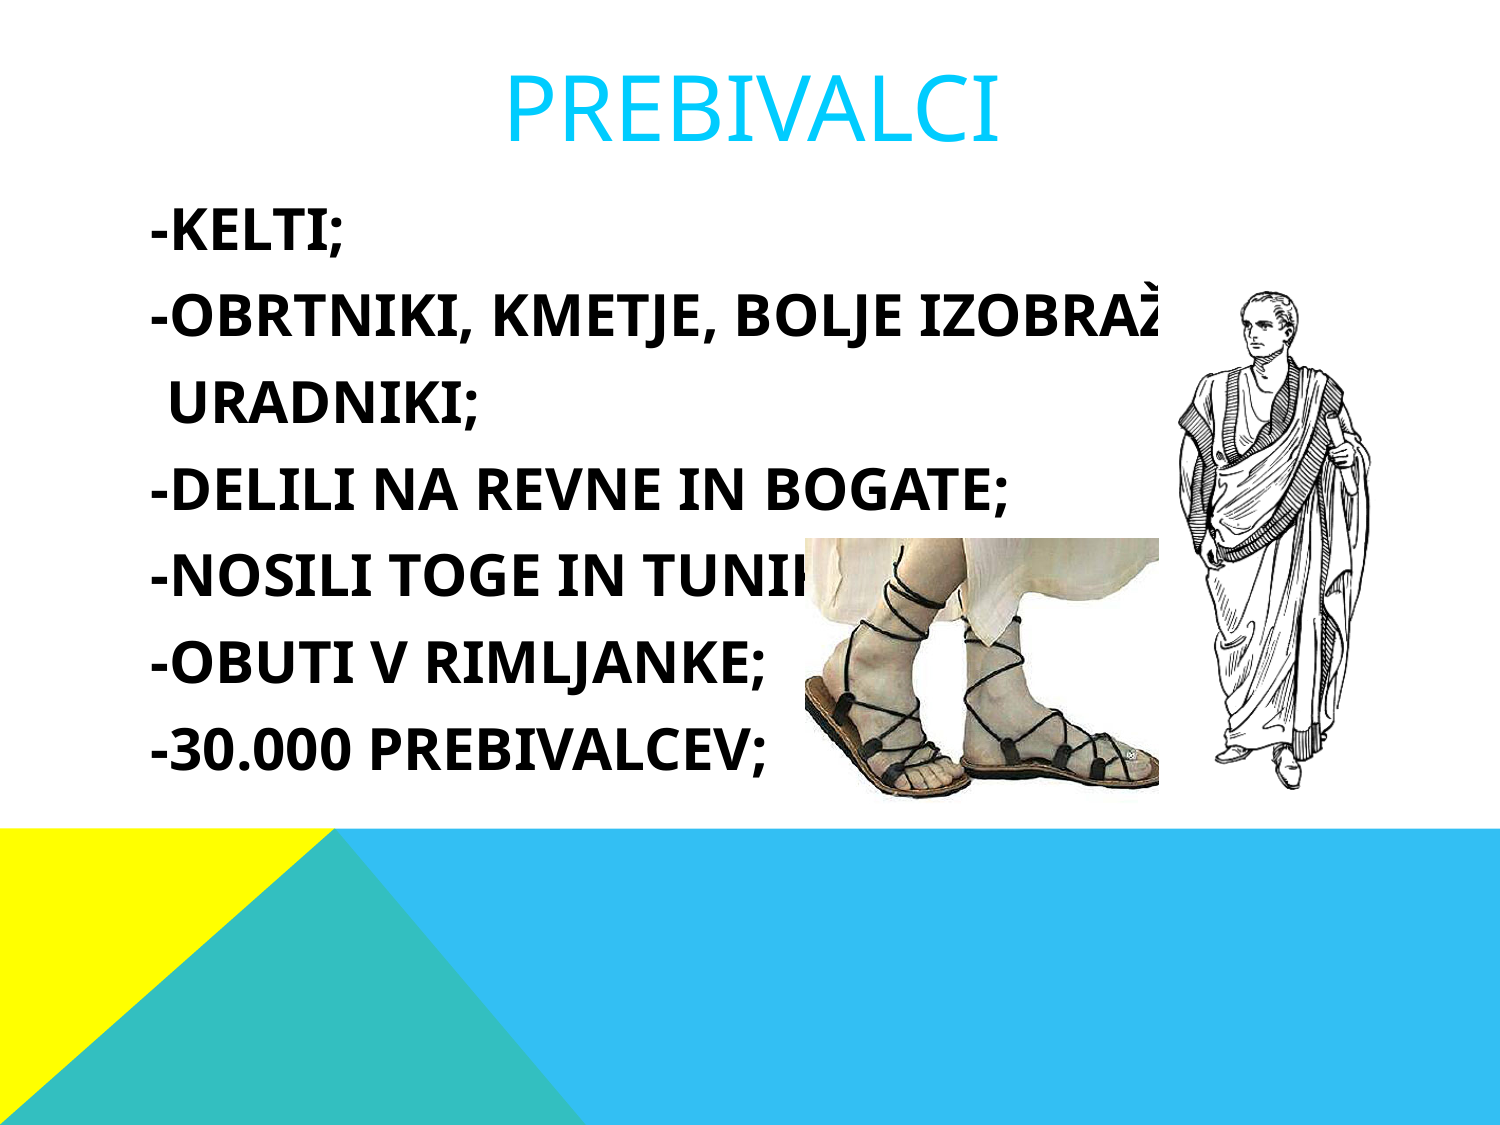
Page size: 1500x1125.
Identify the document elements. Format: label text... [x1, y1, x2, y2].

picture [805, 278, 1400, 804]
title PREBIVALCI [135, 60, 1369, 150]
list -KELTI; -OBRTNIKI, KMETJE, BOLJE IZOBRAŽENI URADNIKI; -DELILI NA REVNE IN BOGATE; -NOSILI TOGE IN TUNIKE; -OBUTI V RIMLJANKE; -30.000 PREBIVALCEV; [135, 184, 1370, 772]
